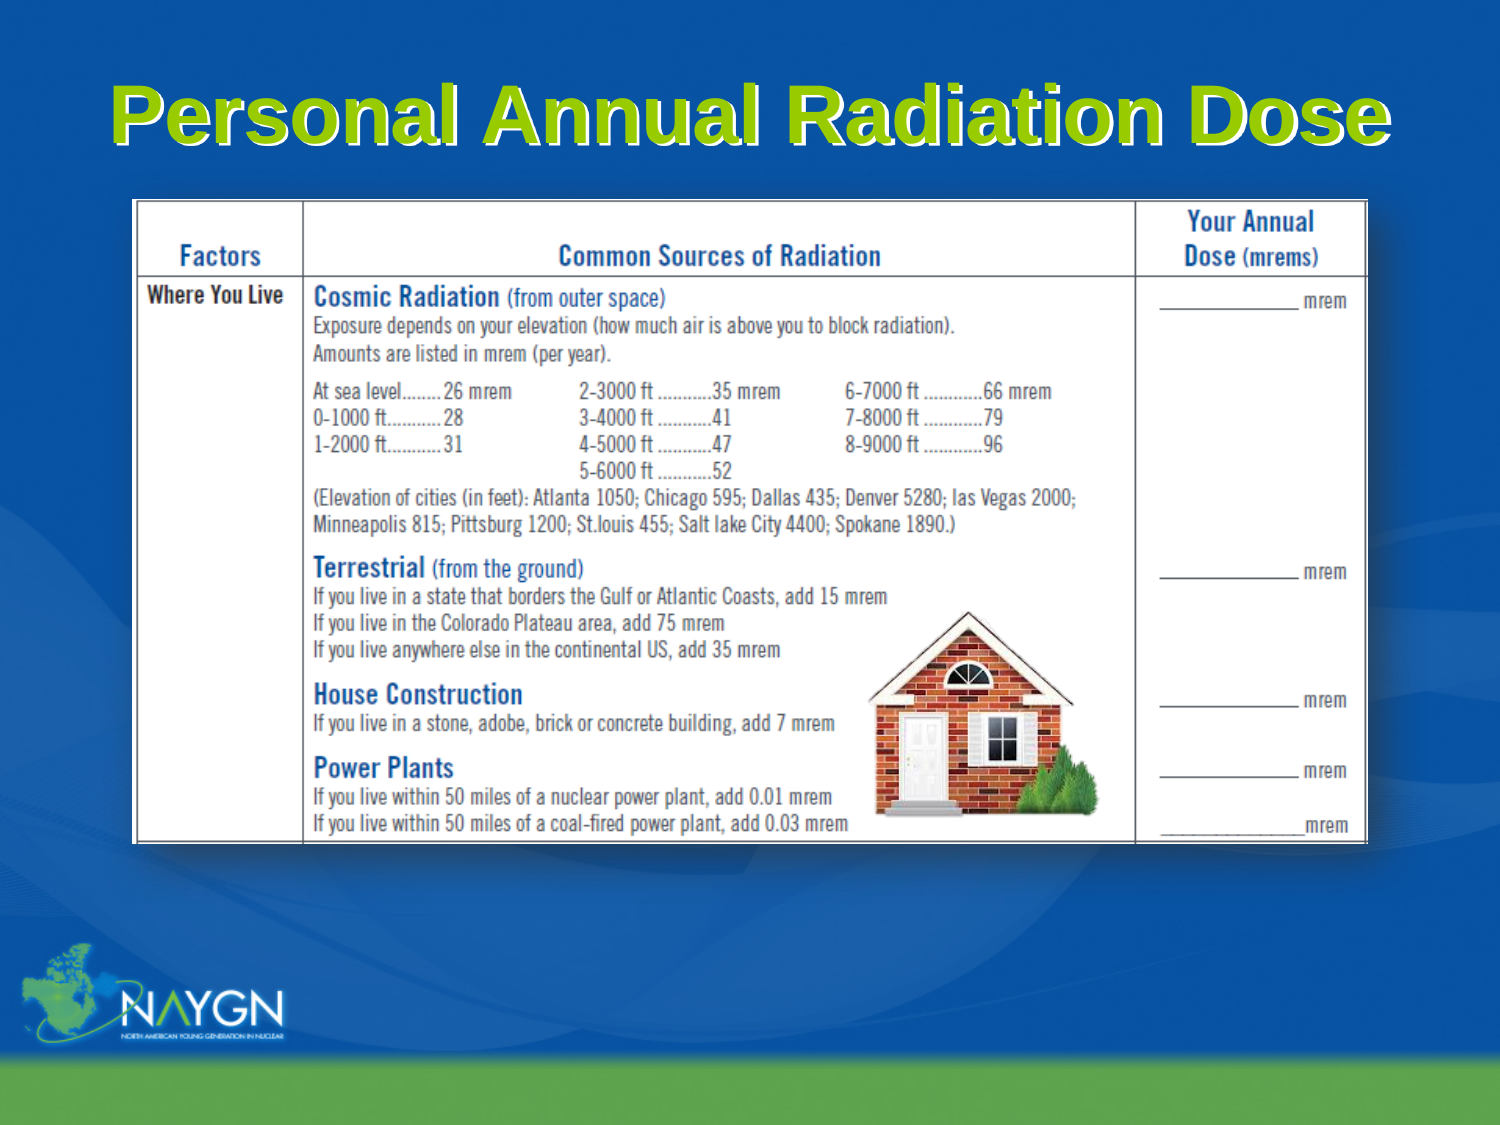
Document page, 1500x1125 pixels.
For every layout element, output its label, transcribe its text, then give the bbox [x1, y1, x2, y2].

title Personal Annual Radiation Dose [75, 45, 1425, 175]
picture [0, 0, 1500, 1125]
